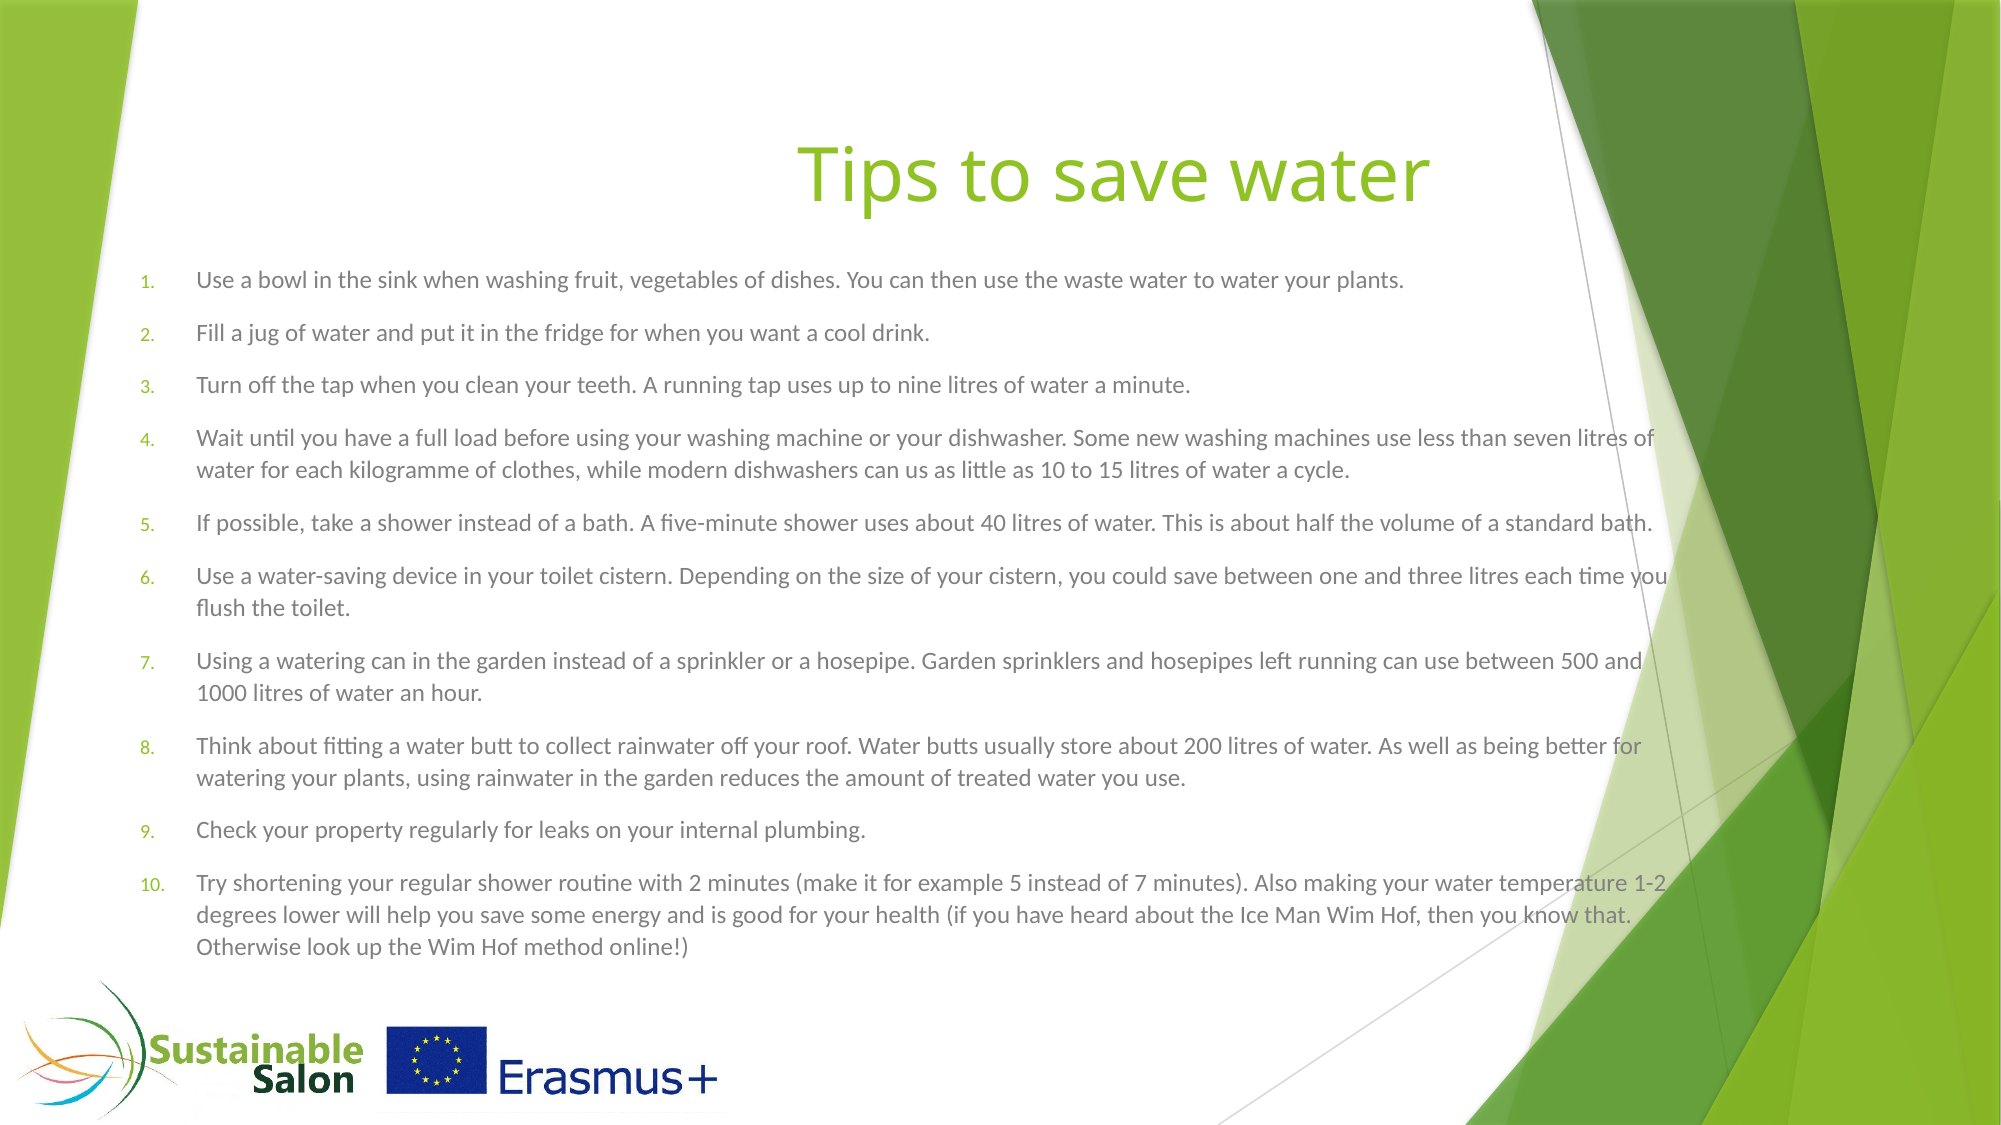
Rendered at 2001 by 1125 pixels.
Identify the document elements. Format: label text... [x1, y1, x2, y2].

picture [10, 975, 737, 1125]
title Tips to save water [144, 135, 1447, 224]
subtitle Use a bowl in the sink when washing fruit, vegetables of dishes. You can then use the waste water to water your plants. Fill a jug of water and put it in the fridge for when you want a cool drink. Turn off the tap when you clean your teeth. A running tap uses up to nine litres of water a minute. Wait until you have a full load before using your washing machine or your dishwasher. Some new washing machines use less than seven litres of water for each kilogramme of clothes, while modern dishwashers can us as little as 10 to 15 litres of water a cycle. If possible, take a shower instead of a bath. A five-minute shower uses about 40 litres of water. This is about half the volume of a standard bath. Use a water-saving device in your toilet cistern. Depending on the size of your cistern, you could save between one and three litres each time you flush the toilet. Using a watering can in the garden instead of a sprinkler or a hosepipe. Garden sprinklers and hosepipes left running can use between 500 and 1000 litres of water an hour. Think about fitting a water butt to collect rainwater off your roof. Water butts usually store about 200 litres of water. As well as being better for watering your plants, using rainwater in the garden reduces the amount of treated water you use. Check your property regularly for leaks on your internal plumbing. Try shortening your regular shower routine with 2 minutes (make it for example 5 instead of 7 minutes). Also making your water temperature 1-2 degrees lower will help you save some energy and is good for your health (if you have heard about the Ice Man Wim Hof, then you know that. Otherwise look up the Wim Hof method online!) [125, 253, 1691, 1090]
